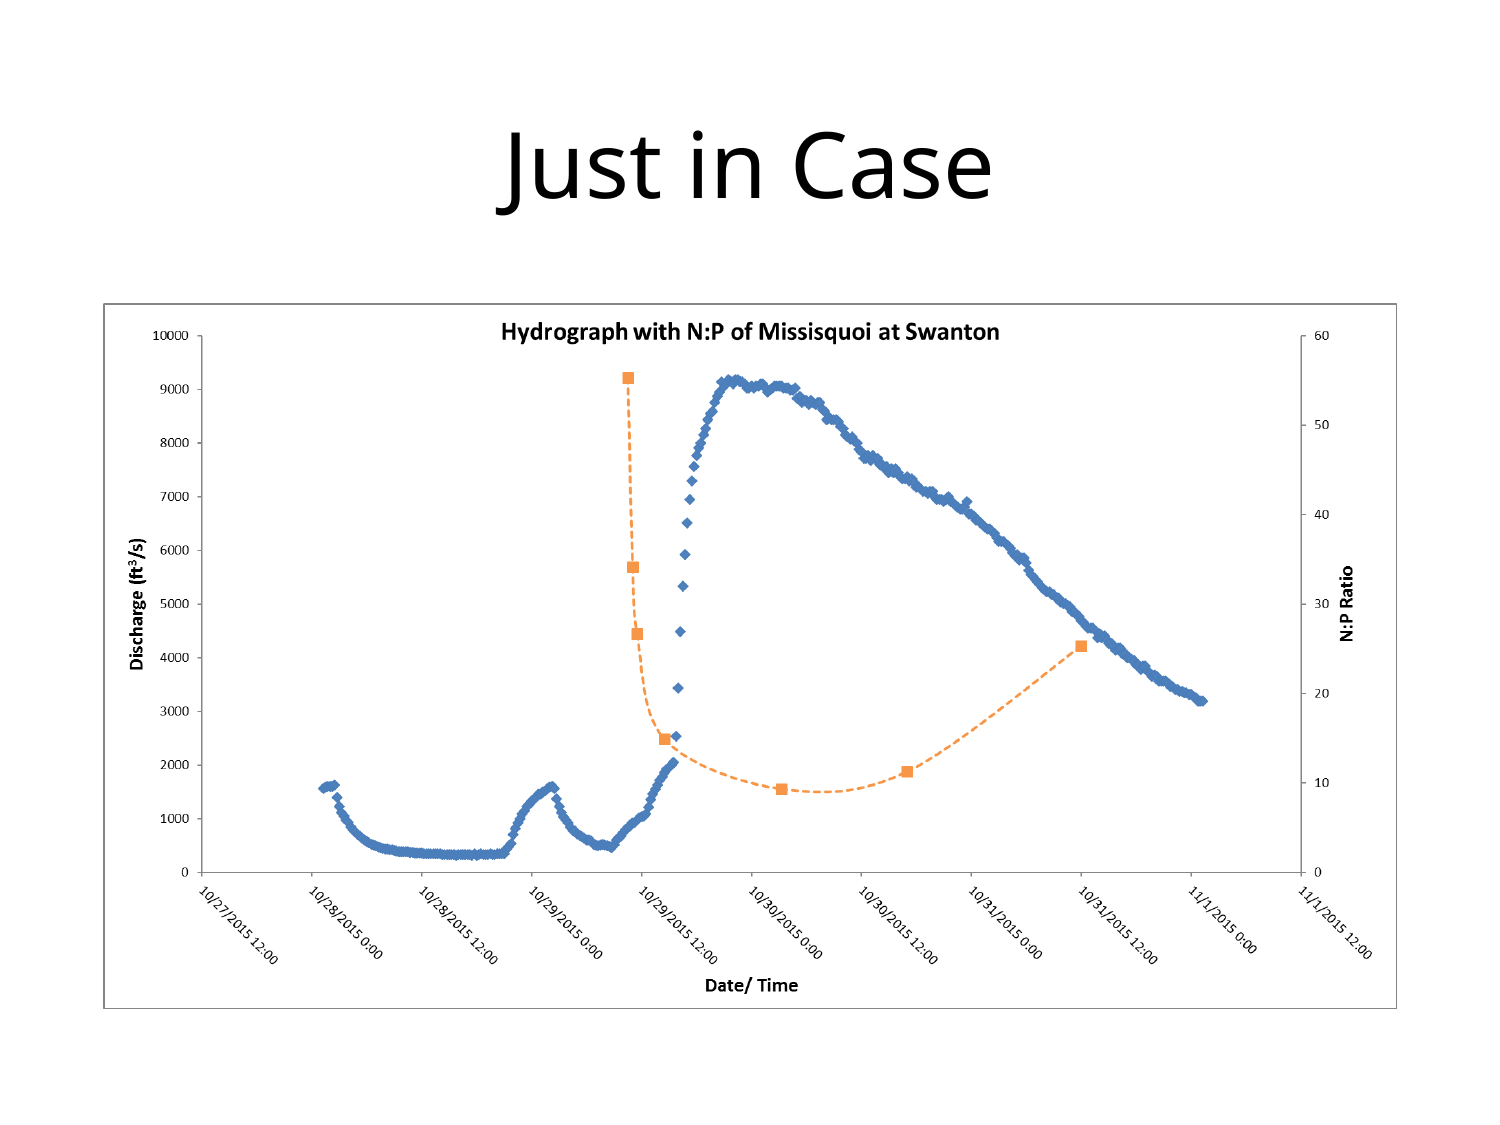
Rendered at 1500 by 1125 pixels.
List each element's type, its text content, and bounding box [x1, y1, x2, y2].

title Just in Case [103, 59, 1397, 278]
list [103, 303, 1397, 1009]
